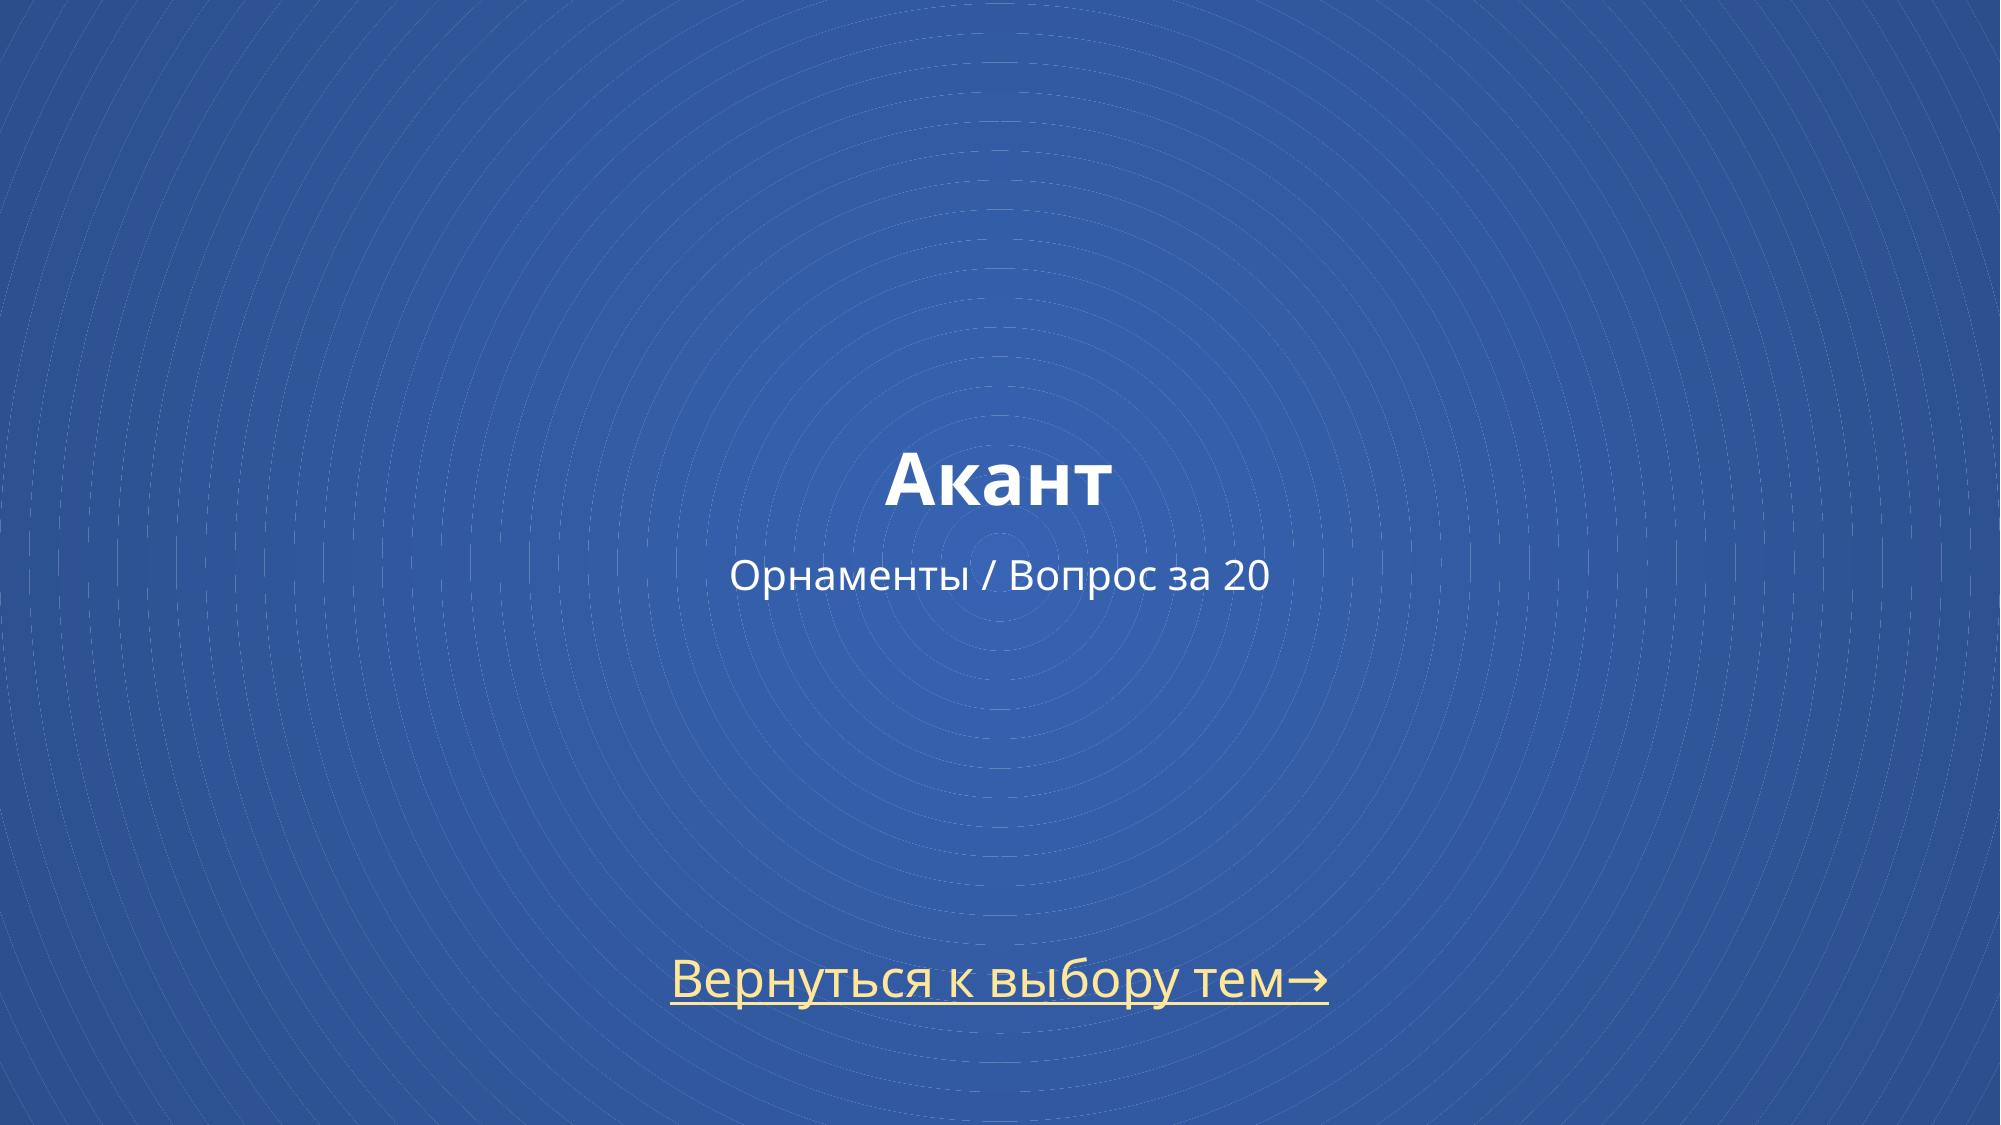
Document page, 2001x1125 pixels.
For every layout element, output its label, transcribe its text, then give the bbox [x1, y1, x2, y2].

title Акант Орнаменты / Вопрос за 20 [117, 396, 1883, 646]
text_box Вернуться к выбору тем→ [655, 938, 1345, 1024]
